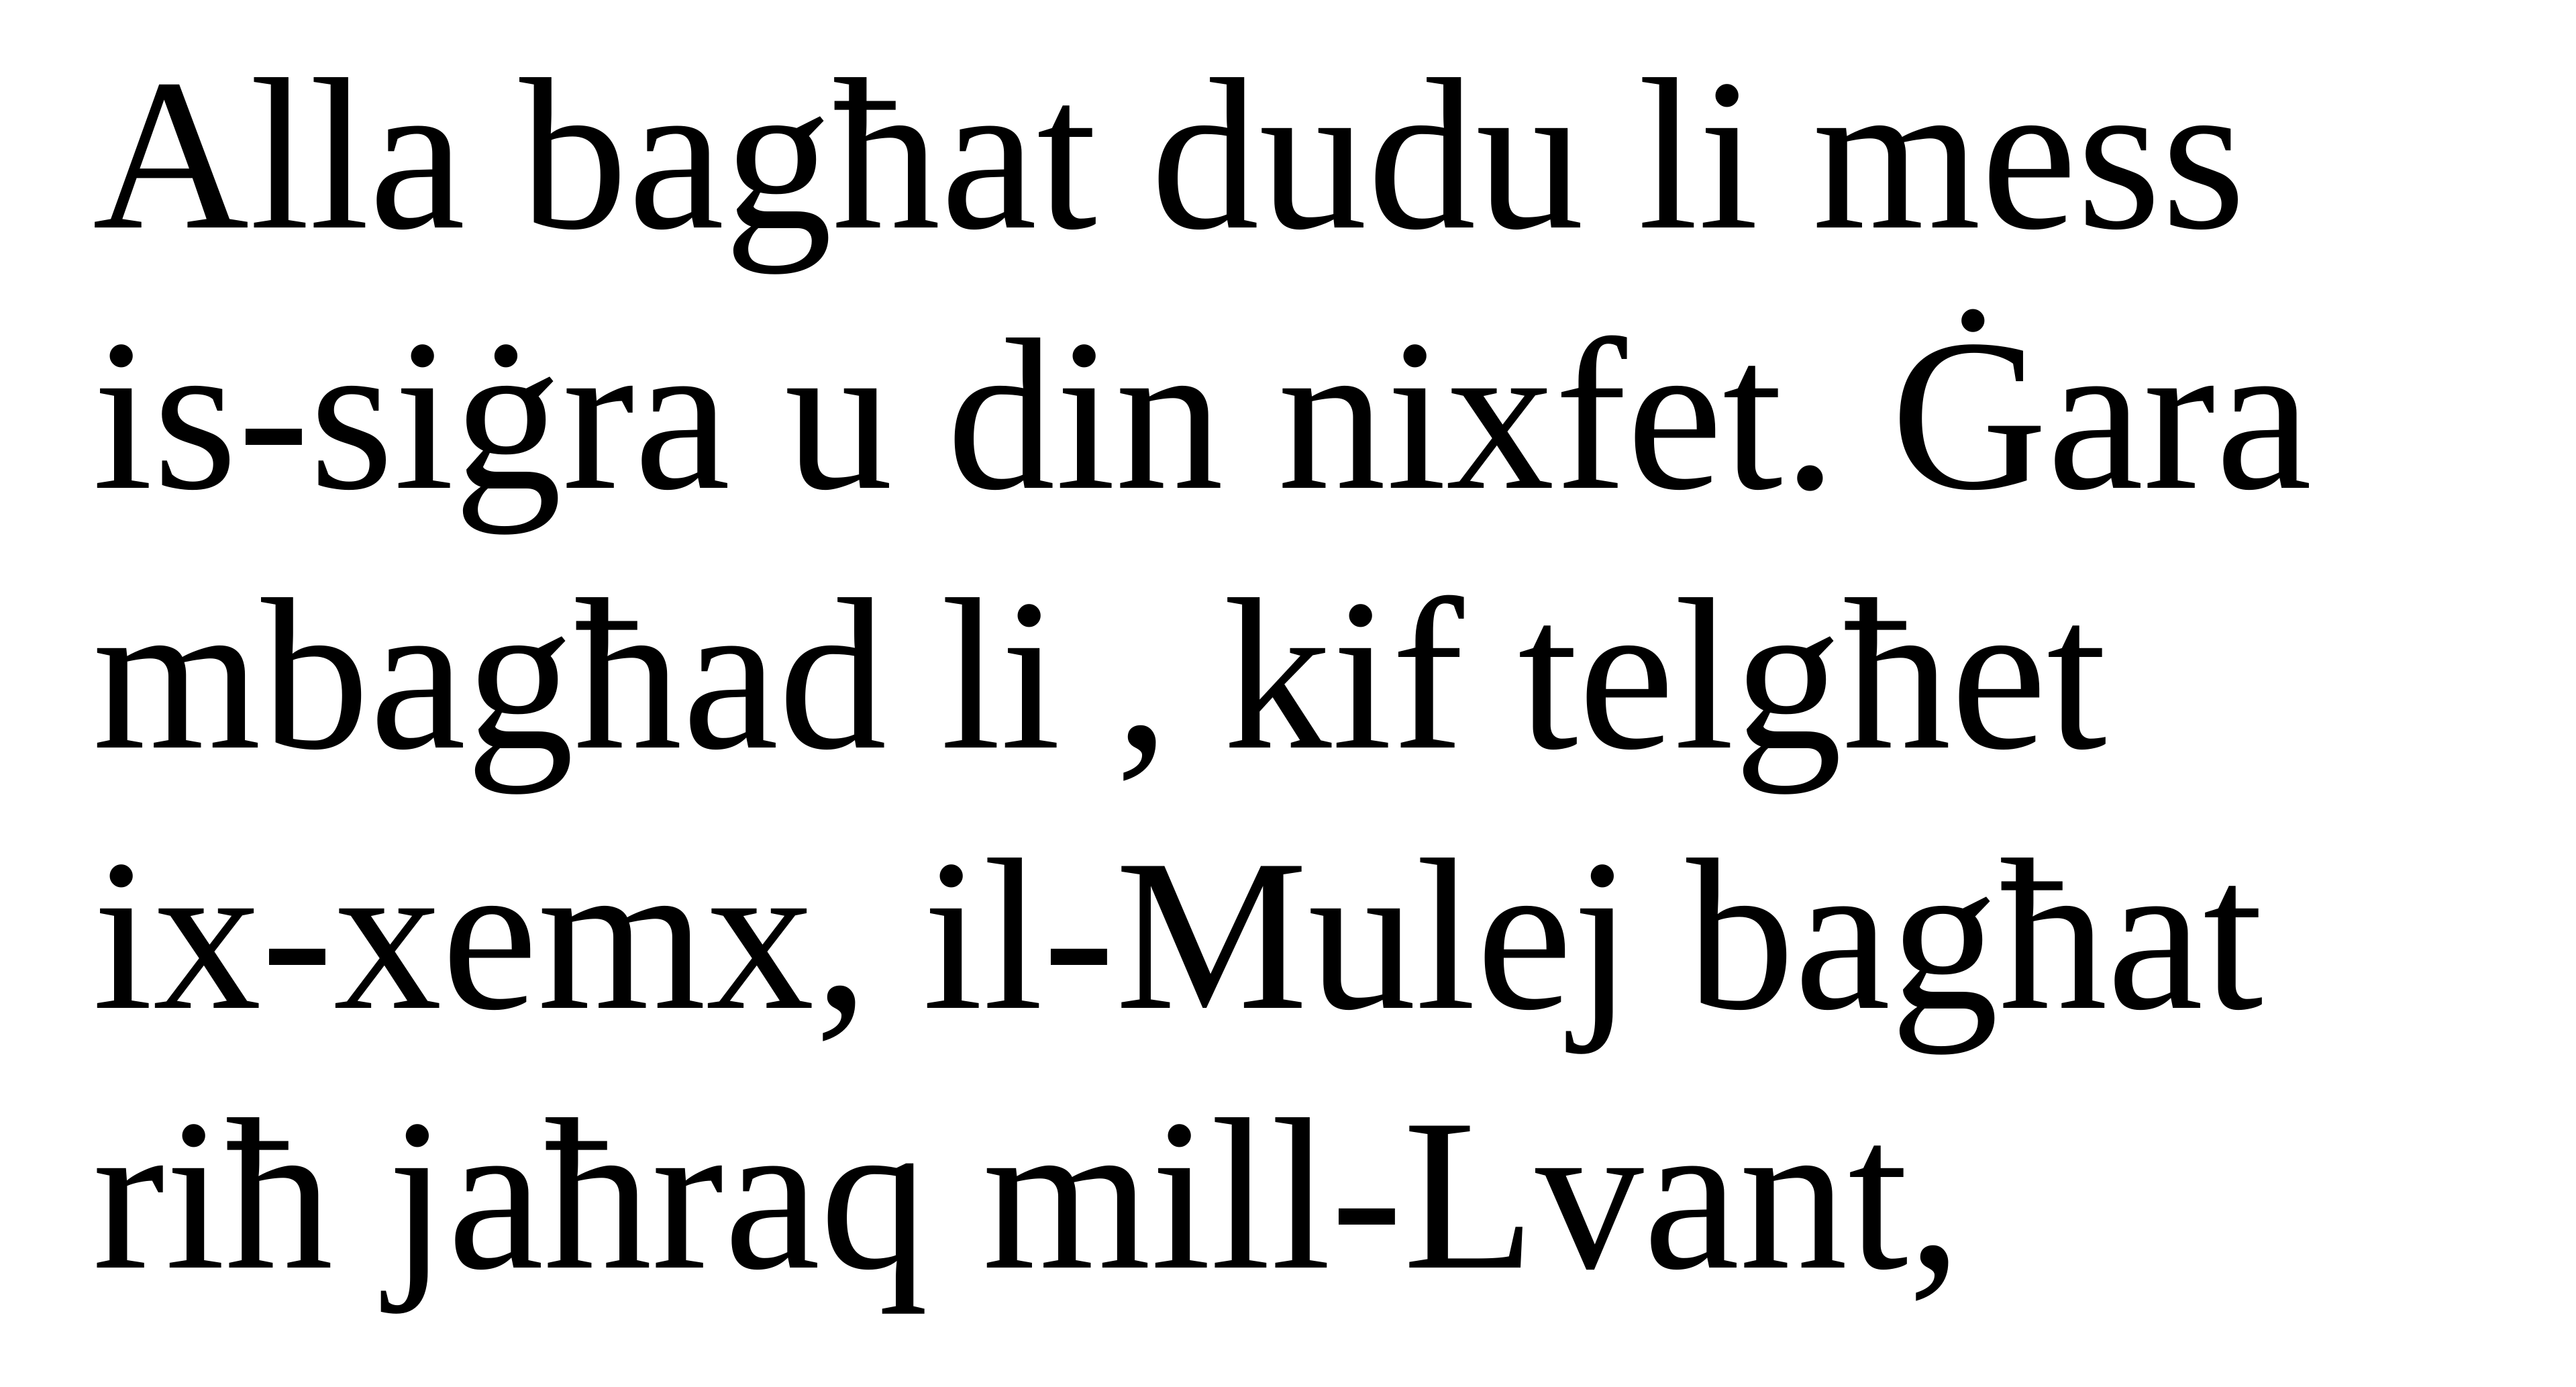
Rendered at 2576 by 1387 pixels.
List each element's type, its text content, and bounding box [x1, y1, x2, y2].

list Alla bagħat dudu li mess is-siġra u din nixfet. Ġara mbagħad li , kif telgħet ix-xemx, il-Mulej bagħat riħ jaħraq mill-Lvant, [70, 0, 2506, 1387]
